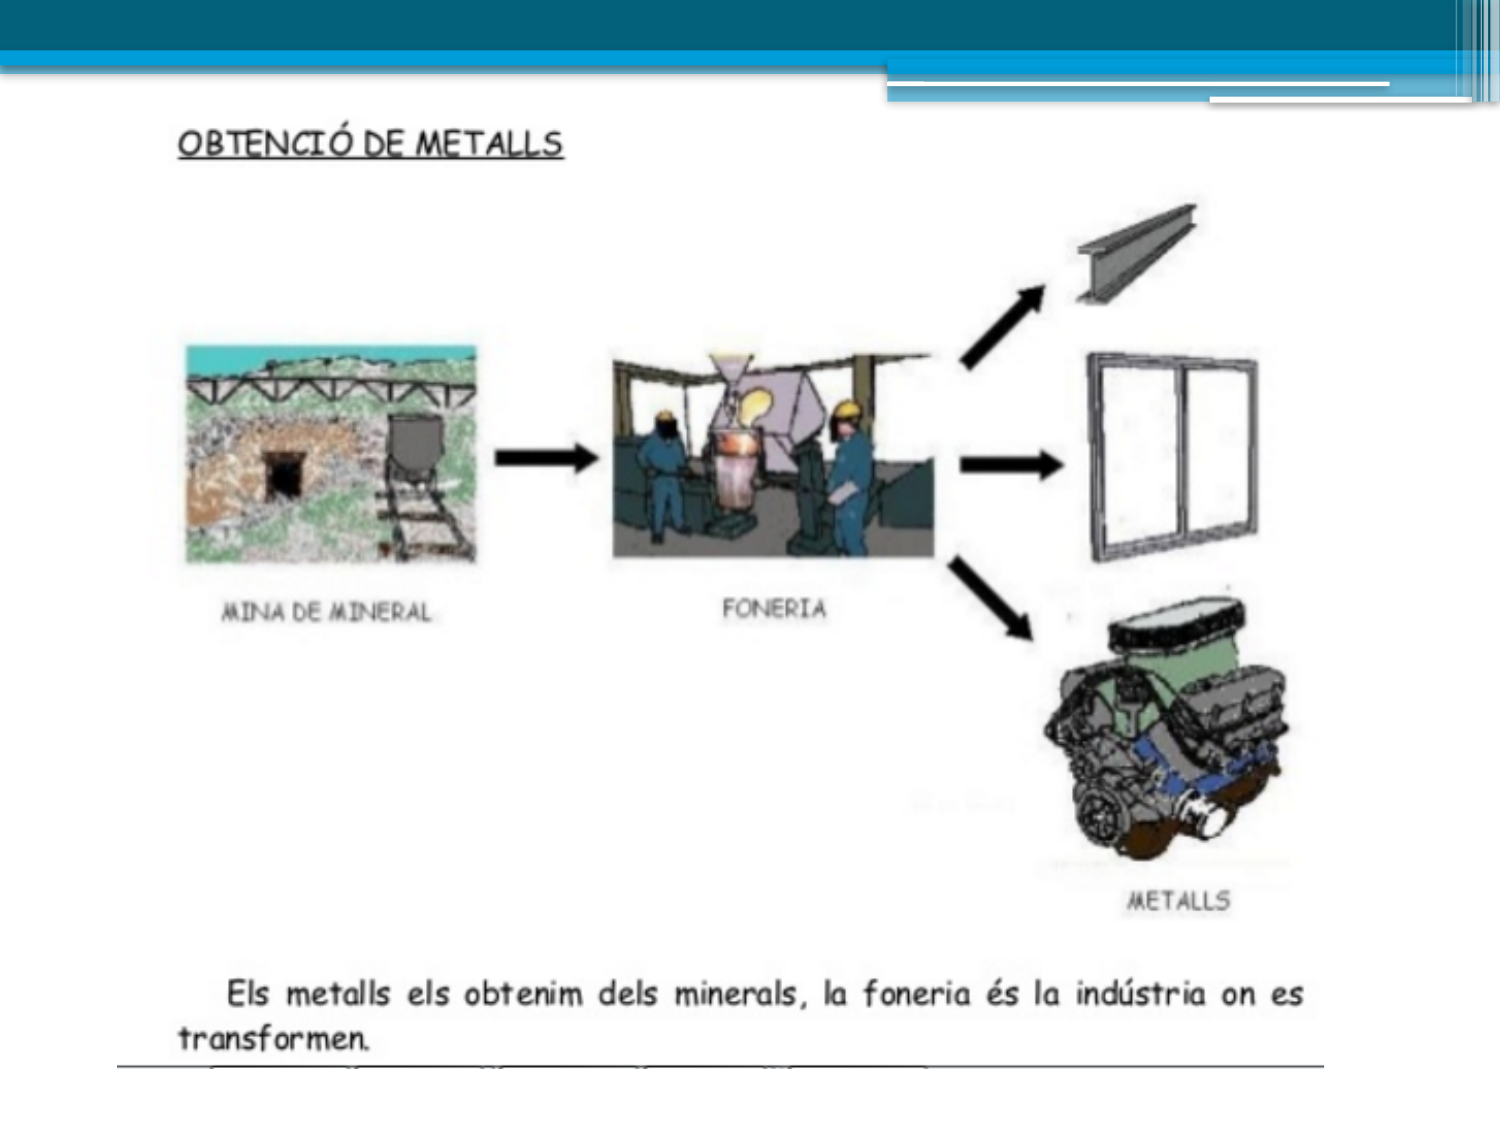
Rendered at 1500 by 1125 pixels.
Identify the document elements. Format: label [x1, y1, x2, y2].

picture [116, 116, 1325, 1070]
